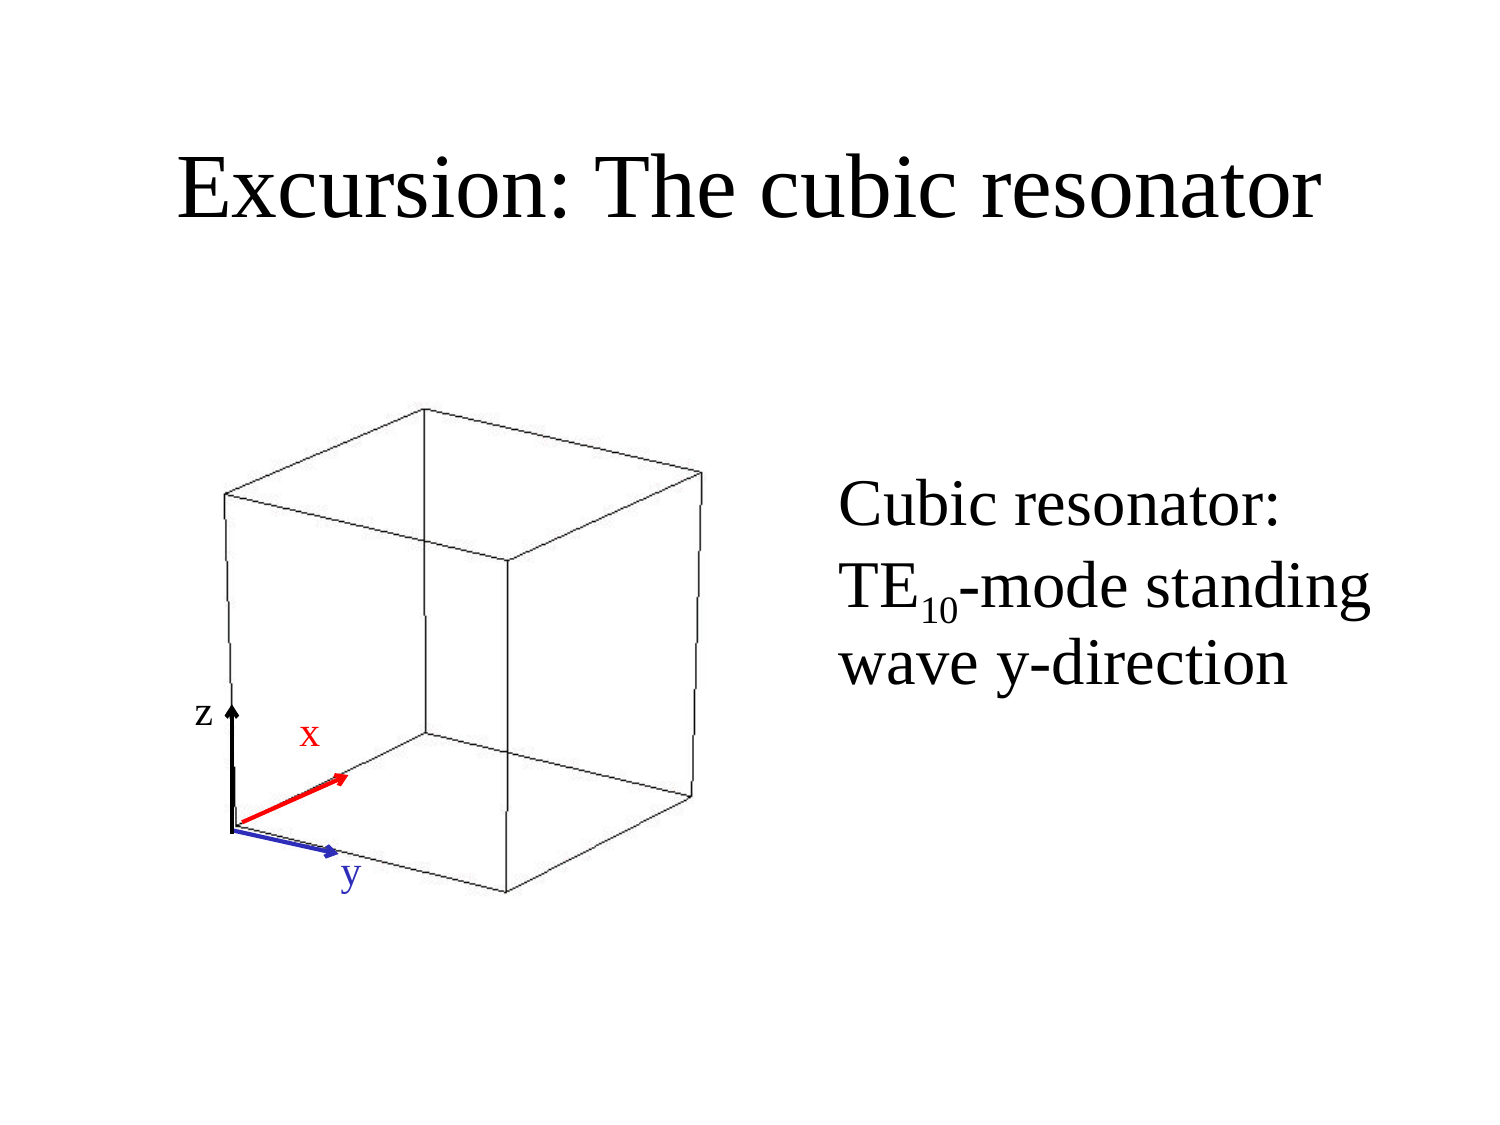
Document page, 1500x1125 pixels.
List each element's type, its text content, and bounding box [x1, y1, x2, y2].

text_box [241, 774, 349, 823]
title Excursion: The cubic resonator [846, 93, 1391, 281]
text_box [231, 829, 339, 855]
list Cubic resonator: TE10-mode standing wave y-direction [846, 466, 1391, 799]
picture [0, 0, 842, 1125]
